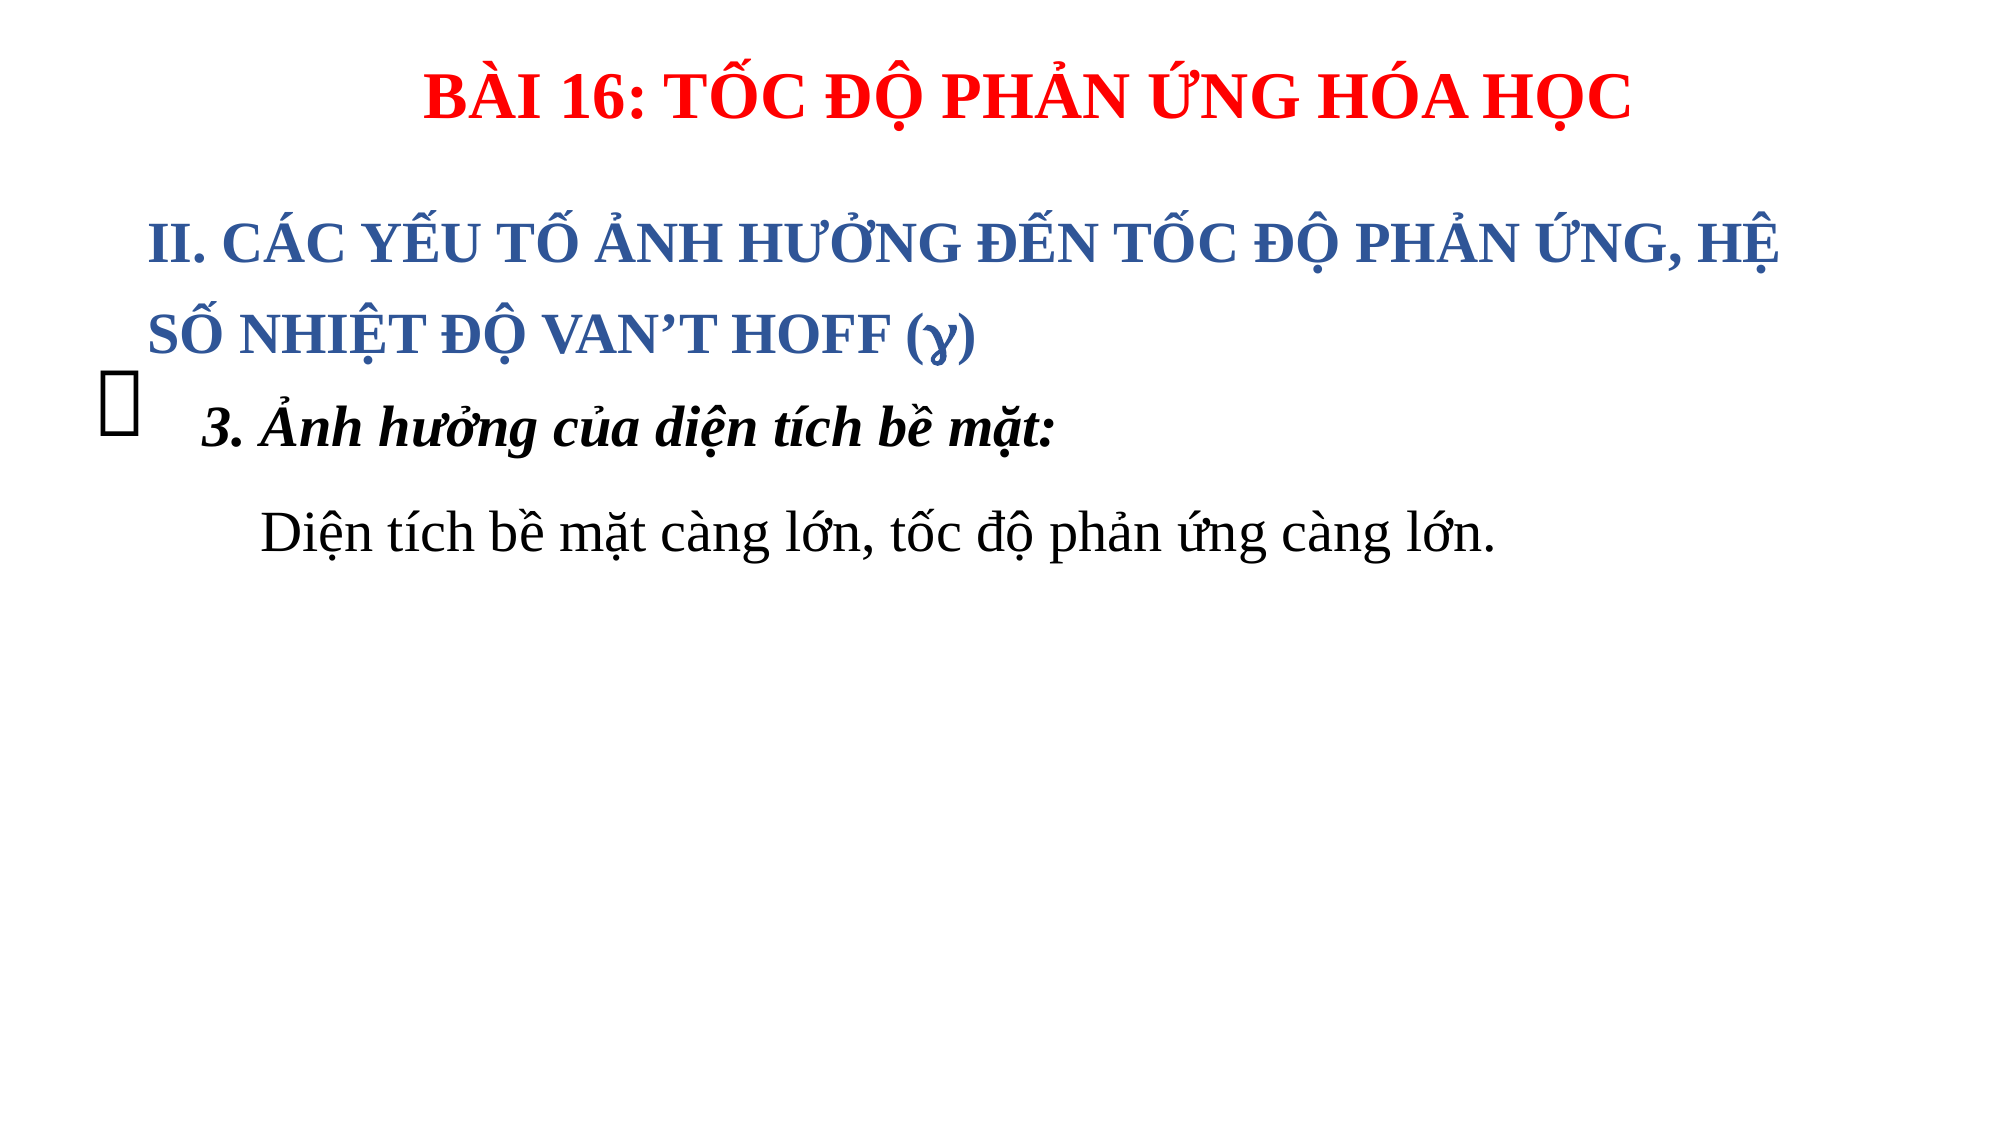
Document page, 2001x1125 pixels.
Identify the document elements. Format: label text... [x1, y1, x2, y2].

text_box 3. Ảnh hưởng của diện tích bề mặt: Diện tích bề mặt càng lớn, tốc độ phản ứng càng lớn. [187, 359, 1838, 571]
text_box BÀI 16: TỐC ĐỘ PHẢN ỨNG HÓA HỌC [387, 44, 1673, 140]
text_box II. CÁC YẾU TỐ ẢNH HƯỞNG ĐẾN TỐC ĐỘ PHẢN ỨNG, HỆ SỐ NHIỆT ĐỘ VAN’T HOFF () [132, 175, 1860, 373]
text_box  [77, 336, 188, 462]
